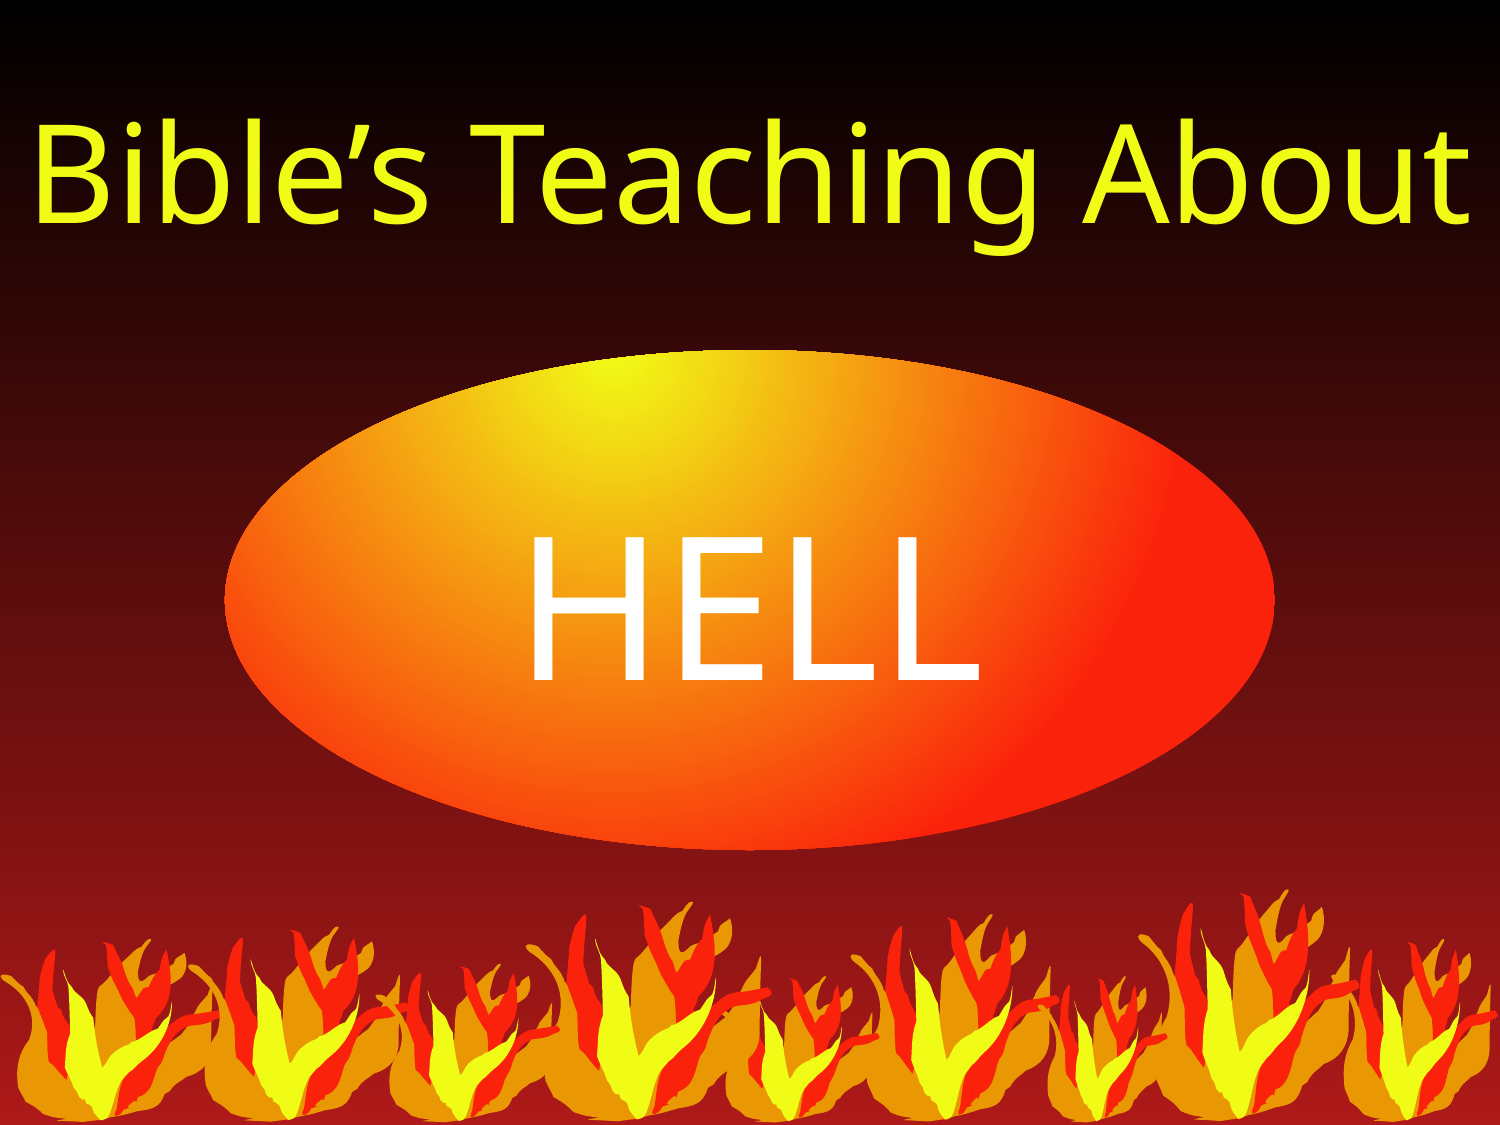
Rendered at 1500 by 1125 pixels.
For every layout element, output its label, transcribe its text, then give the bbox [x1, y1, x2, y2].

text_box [0, 938, 223, 1123]
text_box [1137, 888, 1360, 1122]
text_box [187, 926, 410, 1122]
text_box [712, 975, 880, 1123]
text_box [224, 349, 1276, 851]
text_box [525, 901, 773, 1122]
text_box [1037, 975, 1168, 1123]
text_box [850, 913, 1061, 1122]
title Bible’s Teaching About [0, 74, 1500, 263]
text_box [375, 963, 561, 1123]
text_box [1330, 938, 1499, 1123]
